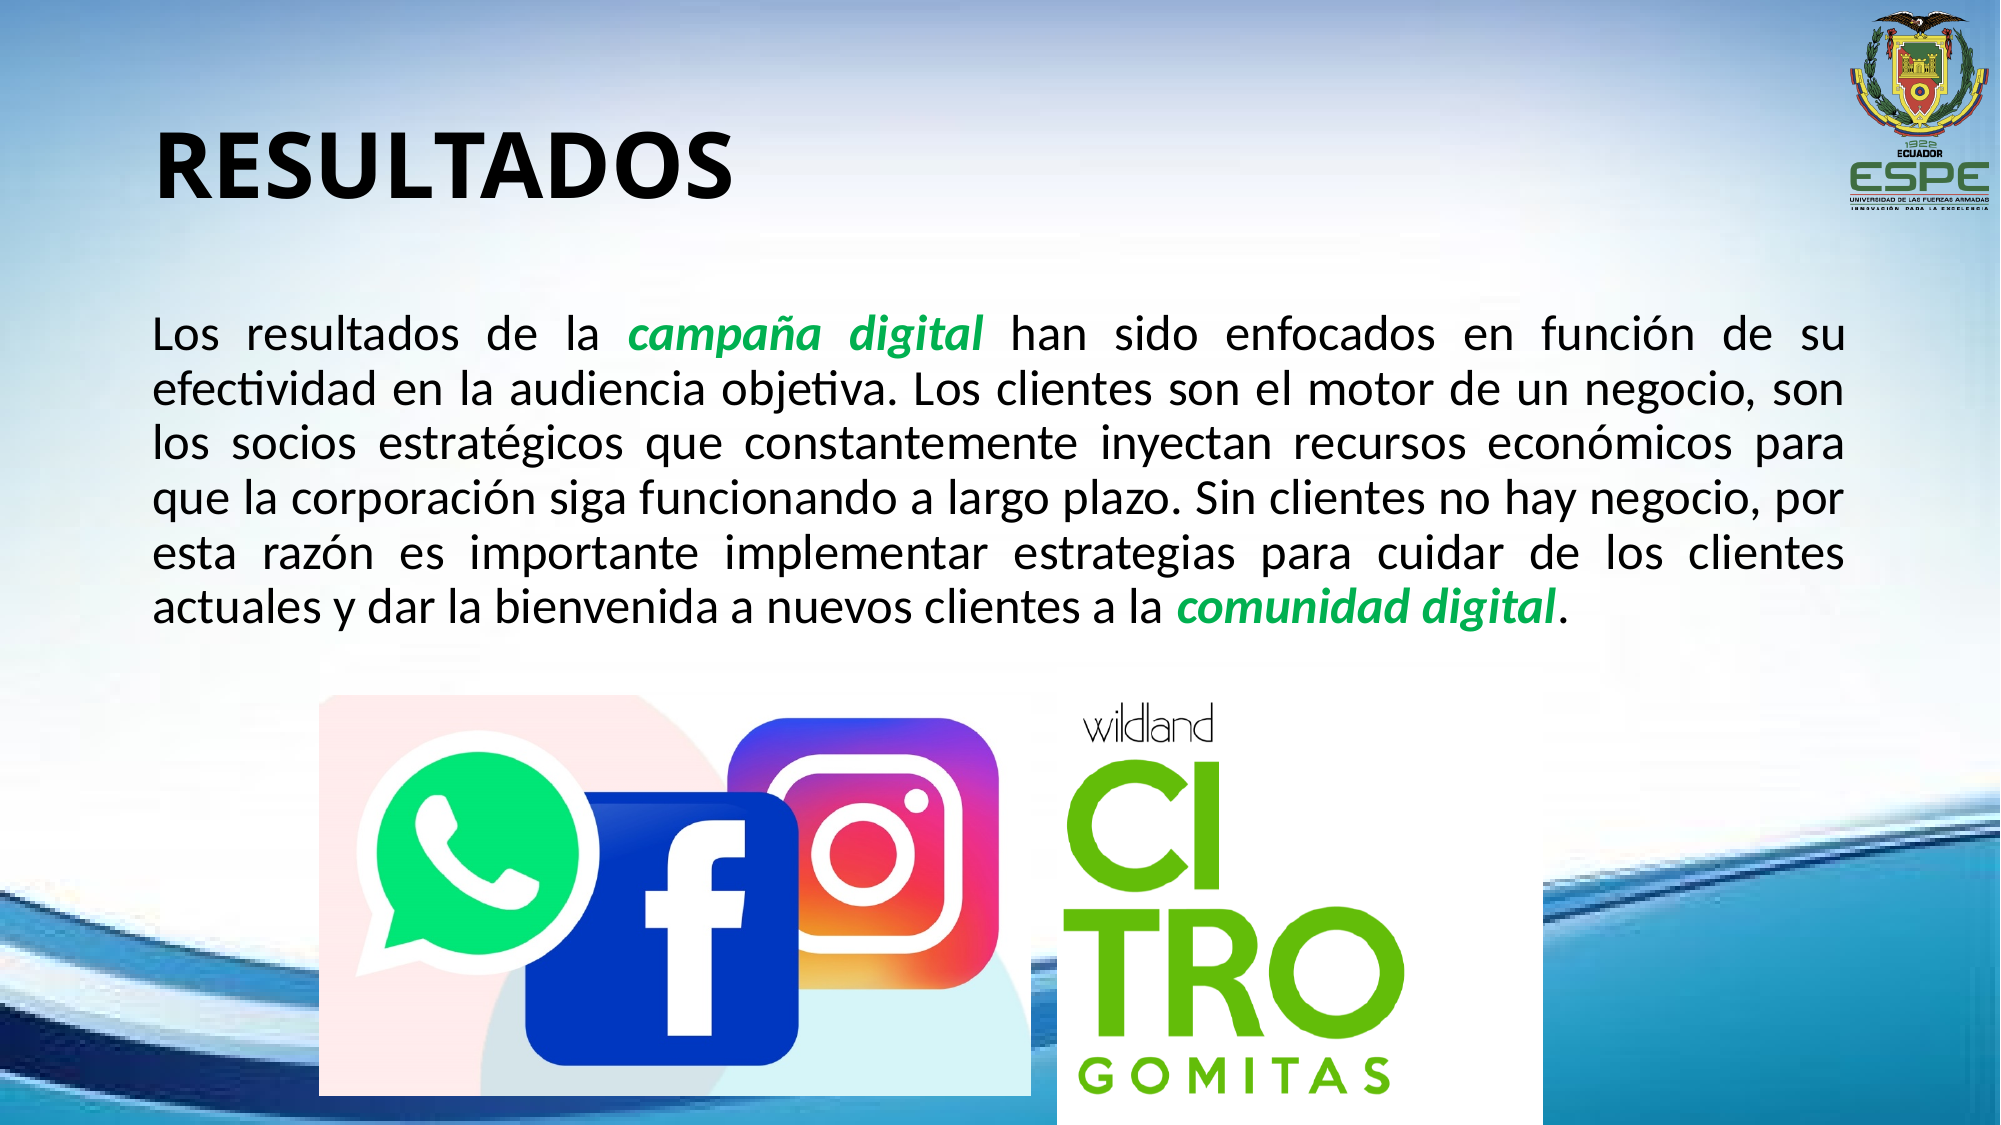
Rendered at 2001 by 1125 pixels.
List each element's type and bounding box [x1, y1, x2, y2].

picture [1057, 667, 1543, 1125]
text_box [0, 0, 2000, 1125]
picture [319, 694, 1031, 1096]
